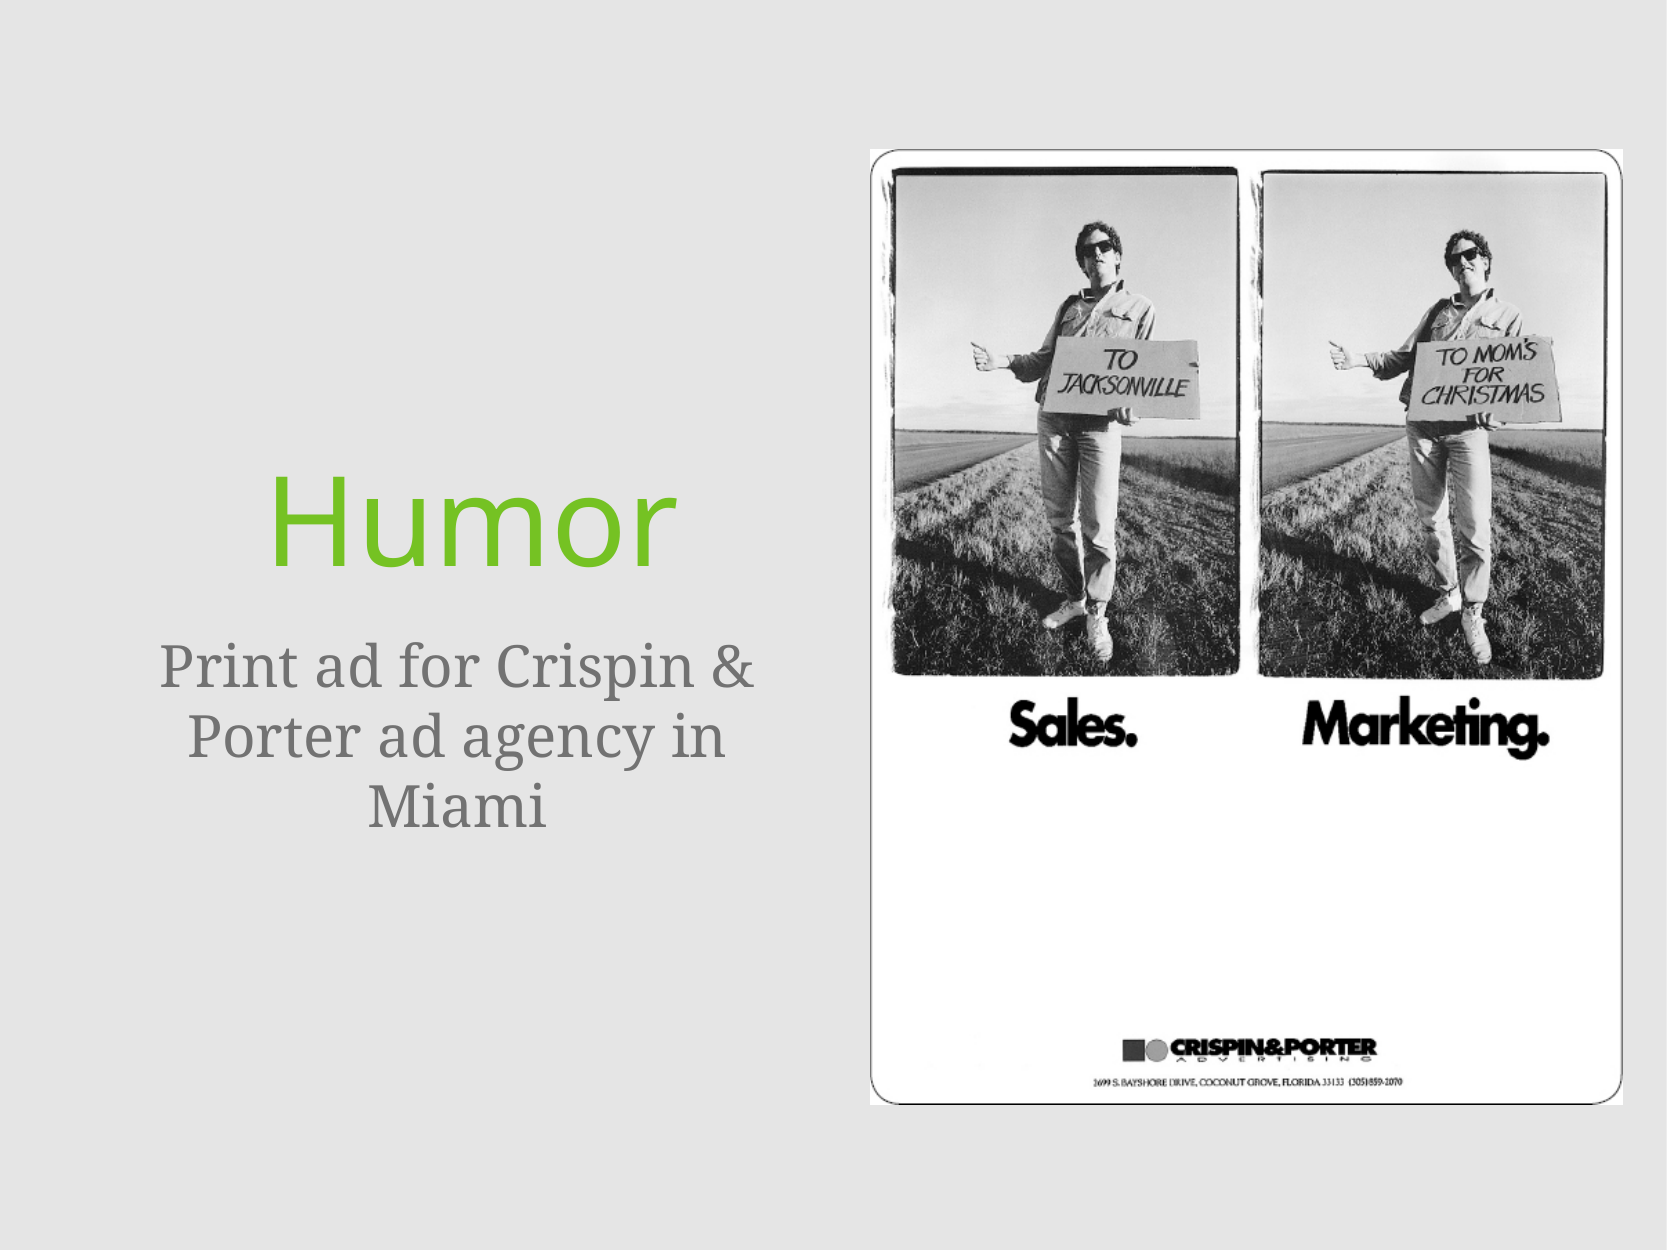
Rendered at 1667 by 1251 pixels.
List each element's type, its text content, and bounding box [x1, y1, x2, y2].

list Print ad for Crispin & Porter ad agency in Miami [81, 620, 834, 996]
picture [870, 149, 1623, 1105]
title Humor [83, 249, 861, 600]
